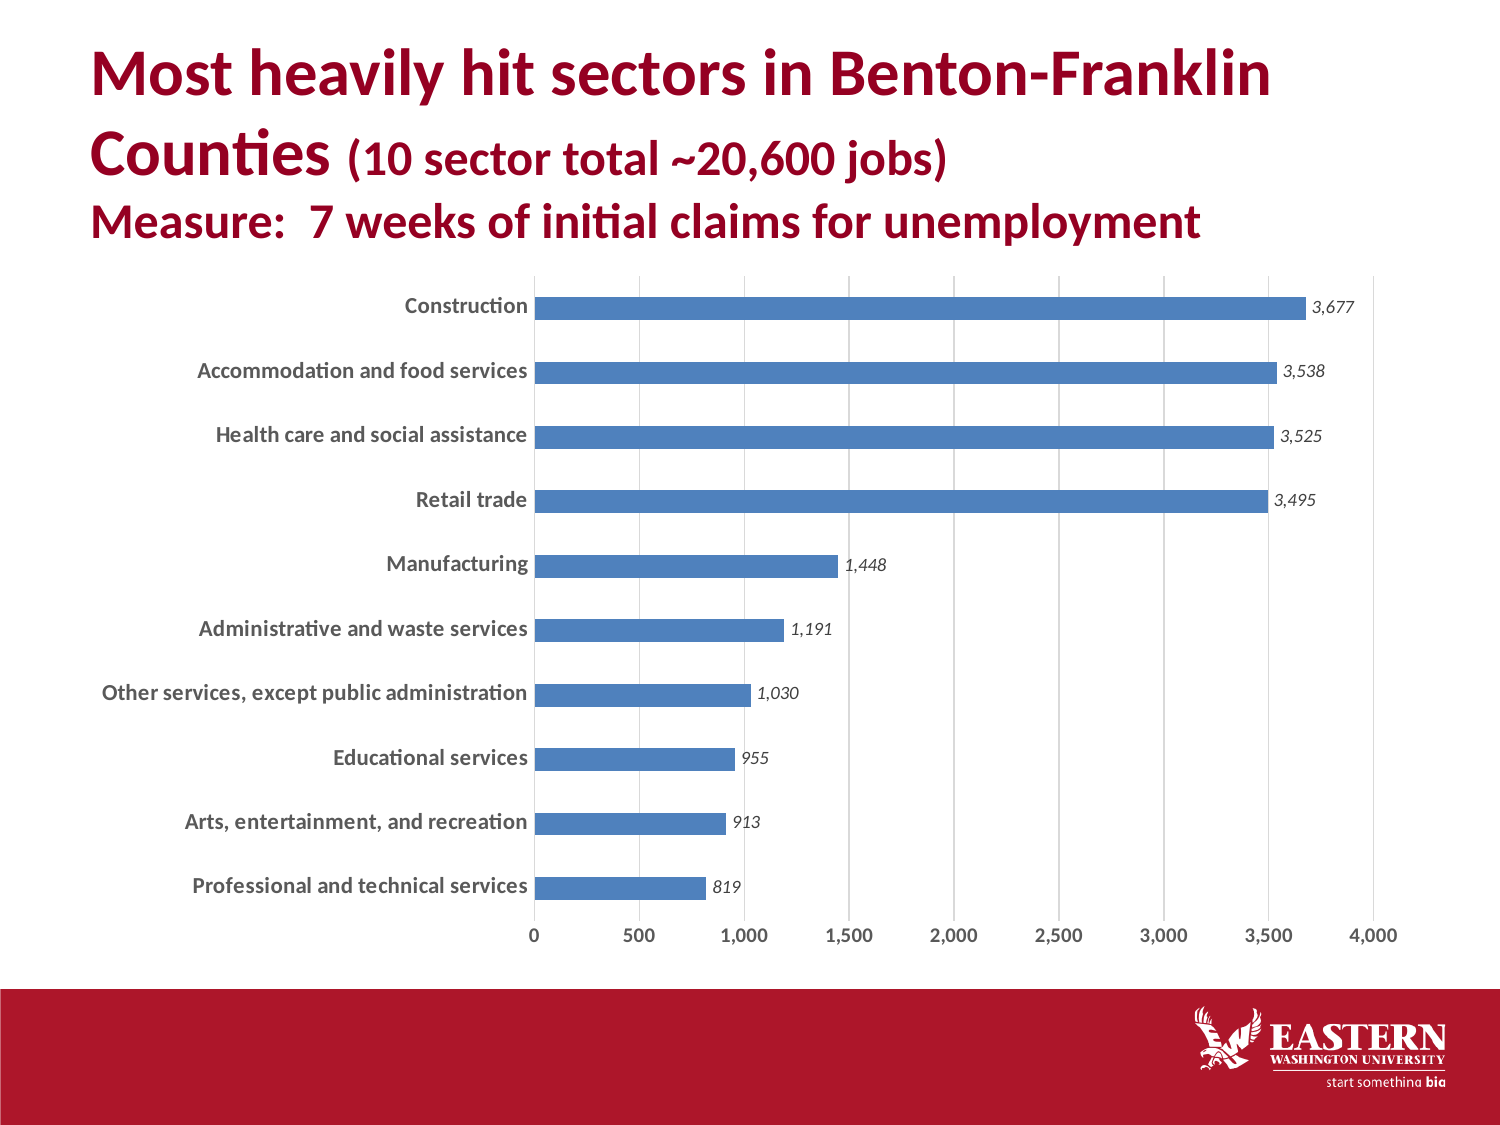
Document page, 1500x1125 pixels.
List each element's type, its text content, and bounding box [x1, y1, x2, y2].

title Most heavily hit sectors in Benton-Franklin Counties (10 sector total ~20,600 jobs) Measure: 7 weeks of initial claims for unemployment [75, 45, 1425, 233]
chart [74, 262, 1426, 962]
